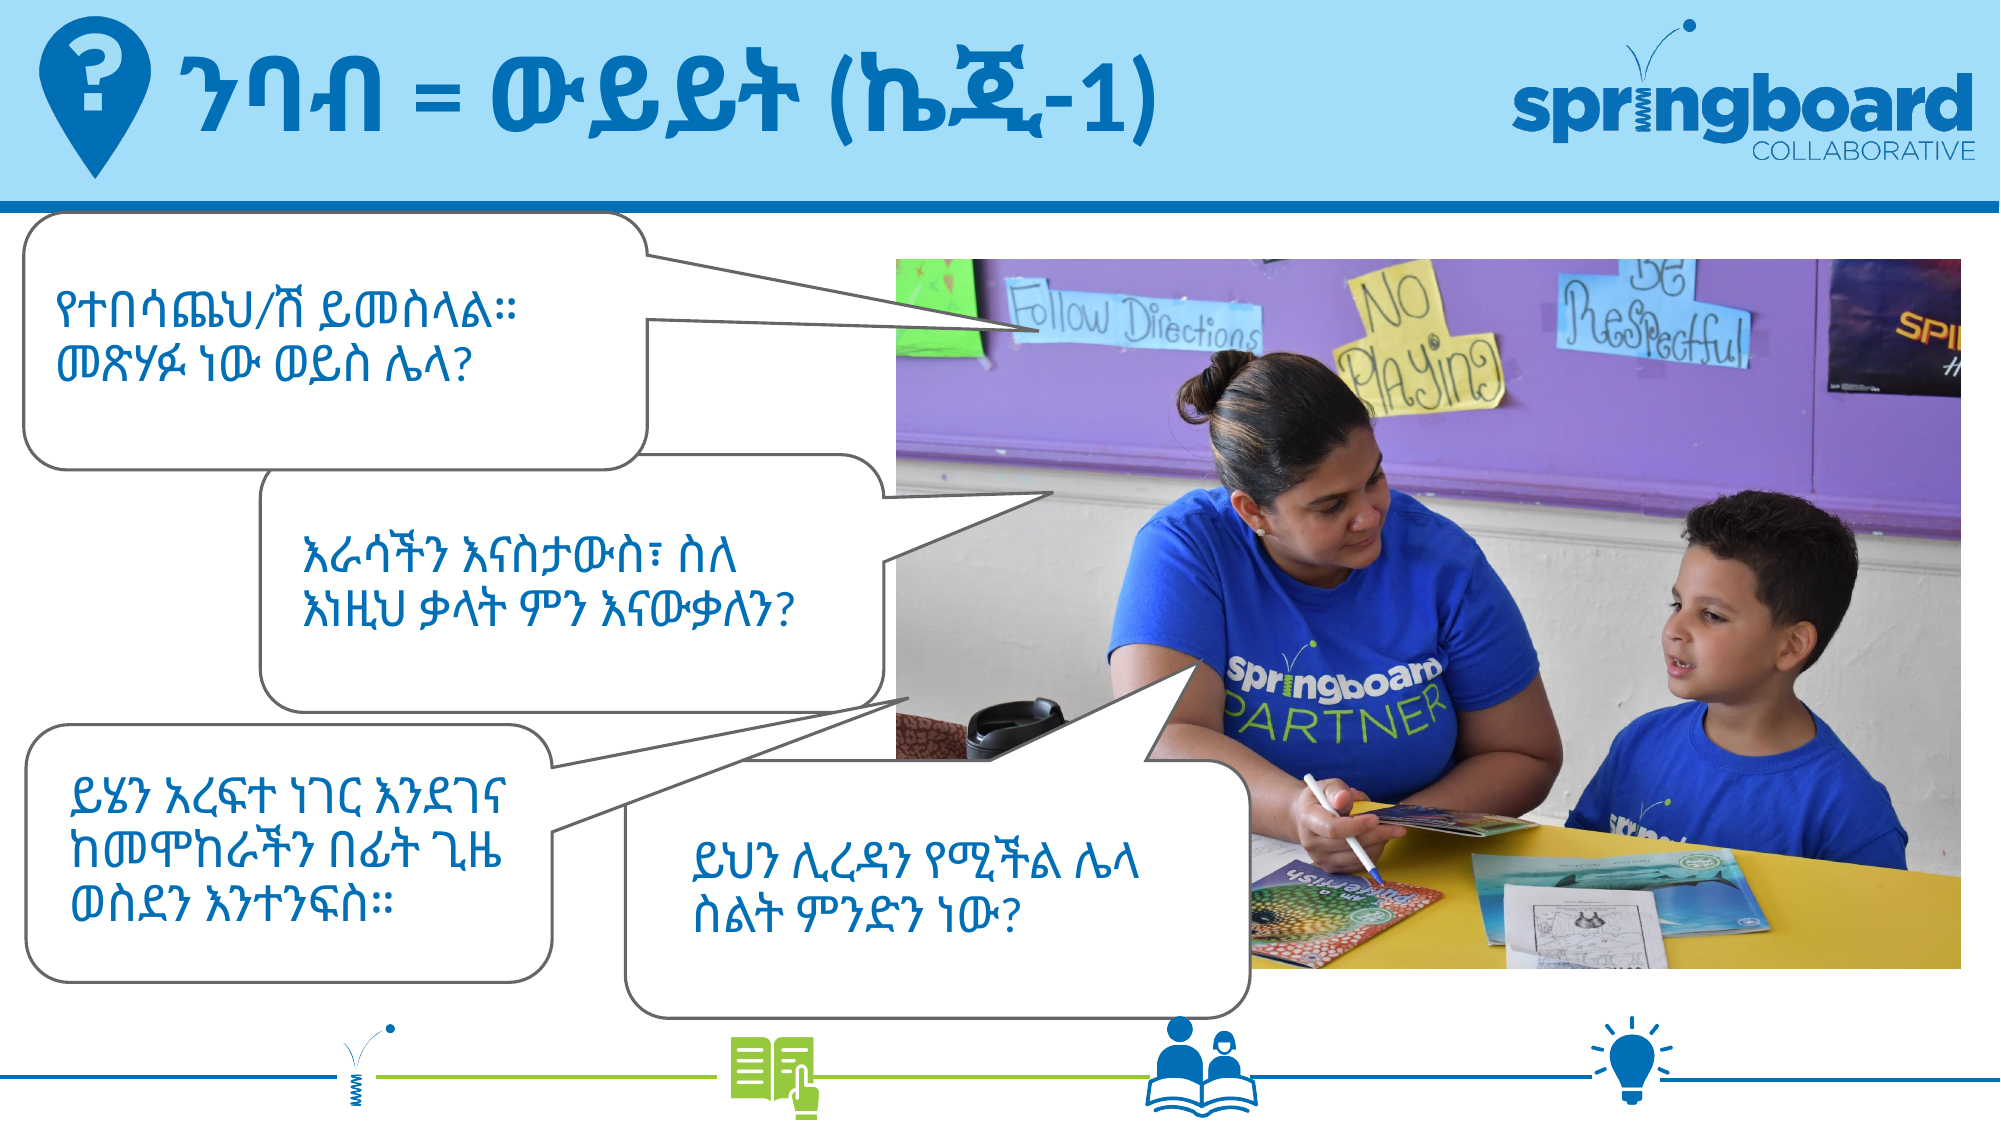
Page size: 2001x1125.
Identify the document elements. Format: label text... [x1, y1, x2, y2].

picture [39, 13, 152, 180]
picture [343, 1024, 395, 1106]
list ይህን ሊረዳን የሚችል ሌላ ስልት ምንድን ነው? [638, 775, 1211, 1004]
list የተበሳጨህ/ሽ ይመስላል። መጽሃፉ ነው ወይስ ሌላ? [39, 237, 674, 440]
list እራሳችን እናስታውስ፣ ስለ እነዚህ ቃላት ምን እናውቃለን? [286, 482, 859, 686]
list ይሄን አረፍተ ነገር እንደገና ከመሞከራችን በፊት ጊዜ ወስደን እንተንፍስ። [52, 737, 595, 966]
picture [896, 259, 1961, 969]
picture [1145, 1016, 1258, 1118]
picture [731, 1037, 819, 1120]
picture [1591, 1016, 1673, 1105]
title ንባብ = ውይይት (ኬጂ-1) [134, 0, 2000, 196]
